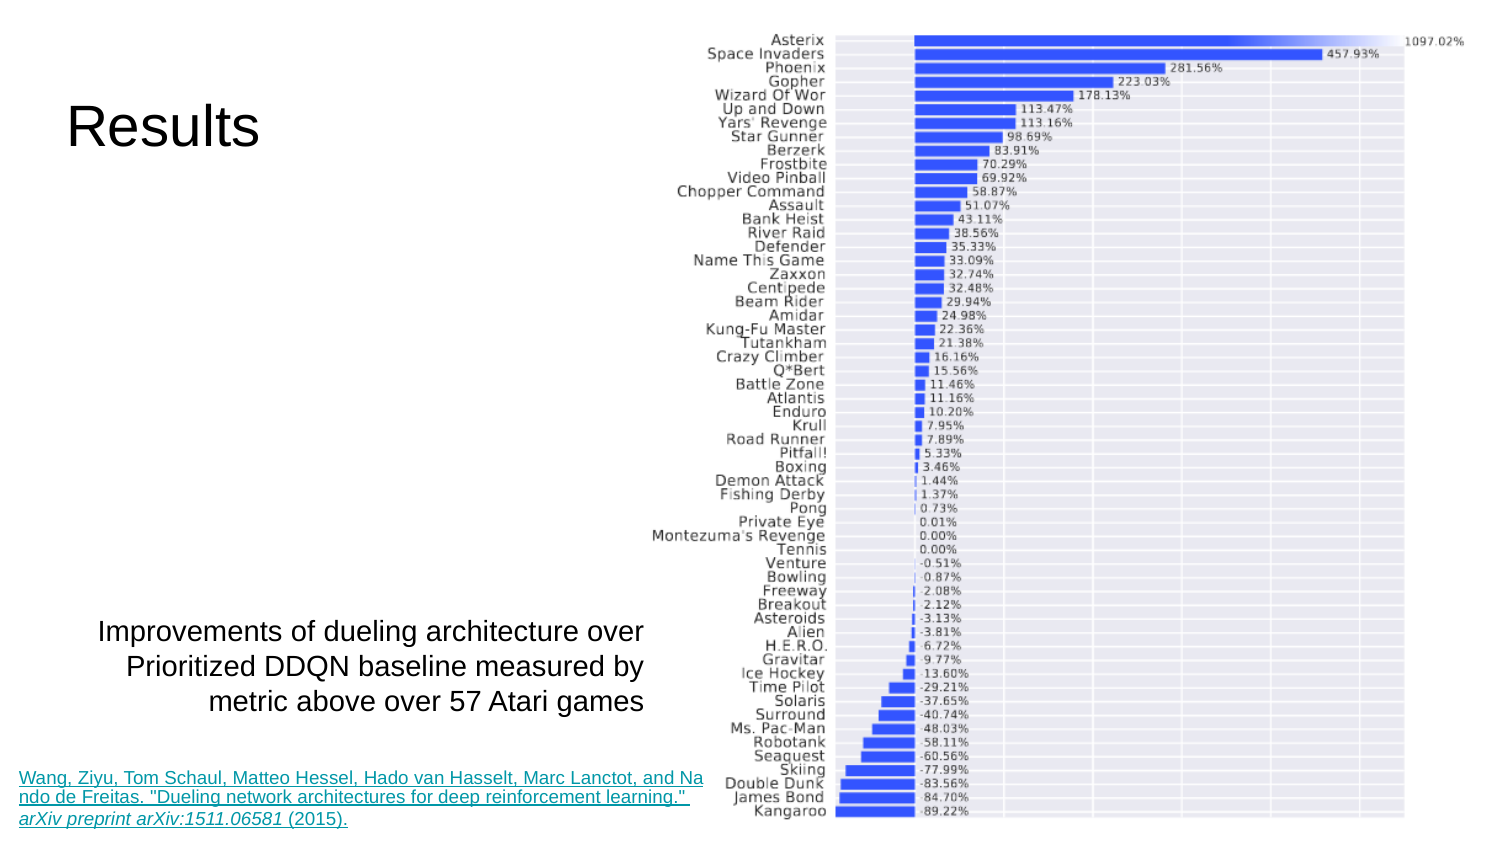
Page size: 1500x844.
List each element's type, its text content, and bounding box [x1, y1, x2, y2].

picture [625, 12, 1486, 844]
text_box Improvements of dueling architecture over Prioritized DDQN baseline measured by metric above over 57 Atari games [63, 597, 620, 750]
text_box Wang, Ziyu, Tom Schaul, Matteo Hessel, Hado van Hasselt, Marc Lanctot, and Nando de Freitas. "Dueling network architectures for deep reinforcement learning." arXiv preprint arXiv:1511.06581 (2015). [3, 750, 620, 832]
title Results [51, 72, 620, 167]
